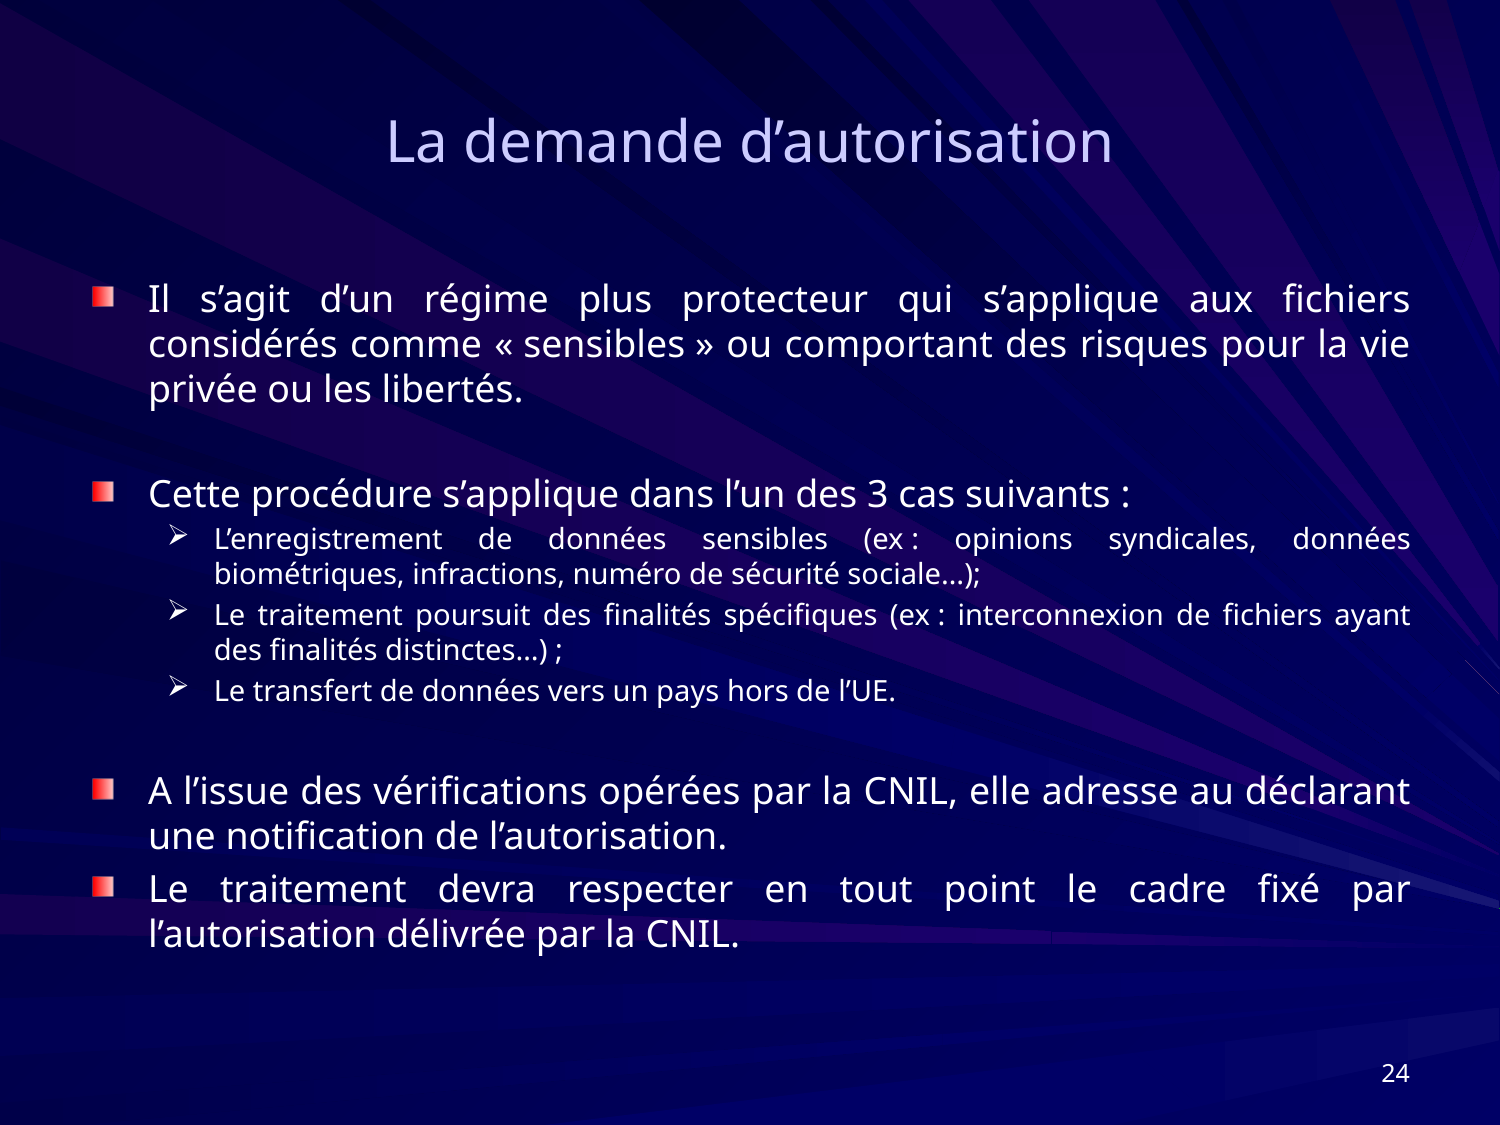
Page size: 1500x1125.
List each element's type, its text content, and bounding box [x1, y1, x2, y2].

slide_number 24 [1074, 1024, 1425, 1100]
picture [91, 480, 116, 504]
title La demande d’autorisation [75, 45, 1425, 234]
list Il s’agit d’un régime plus protecteur qui s’applique aux fichiers considérés comme « sensibles » ou comportant des risques pour la vie privée ou les libertés. Cette procédure s’applique dans l’un des 3 cas suivants : L’enregistrement de données sensibles (ex : opinions syndicales, données biométriques, infractions, numéro de sécurité sociale…); Le traitement poursuit des finalités spécifiques (ex : interconnexion de fichiers ayant des finalités distinctes…) ; Le transfert de données vers un pays hors de l’UE. A l’issue des vérifications opérées par la CNIL, elle adresse au déclarant une notification de l’autorisation. Le traitement devra respecter en tout point le cadre fixé par l’autorisation délivrée par la CNIL. [76, 267, 1427, 1028]
picture [91, 777, 116, 802]
picture [91, 285, 116, 309]
picture [91, 875, 116, 899]
